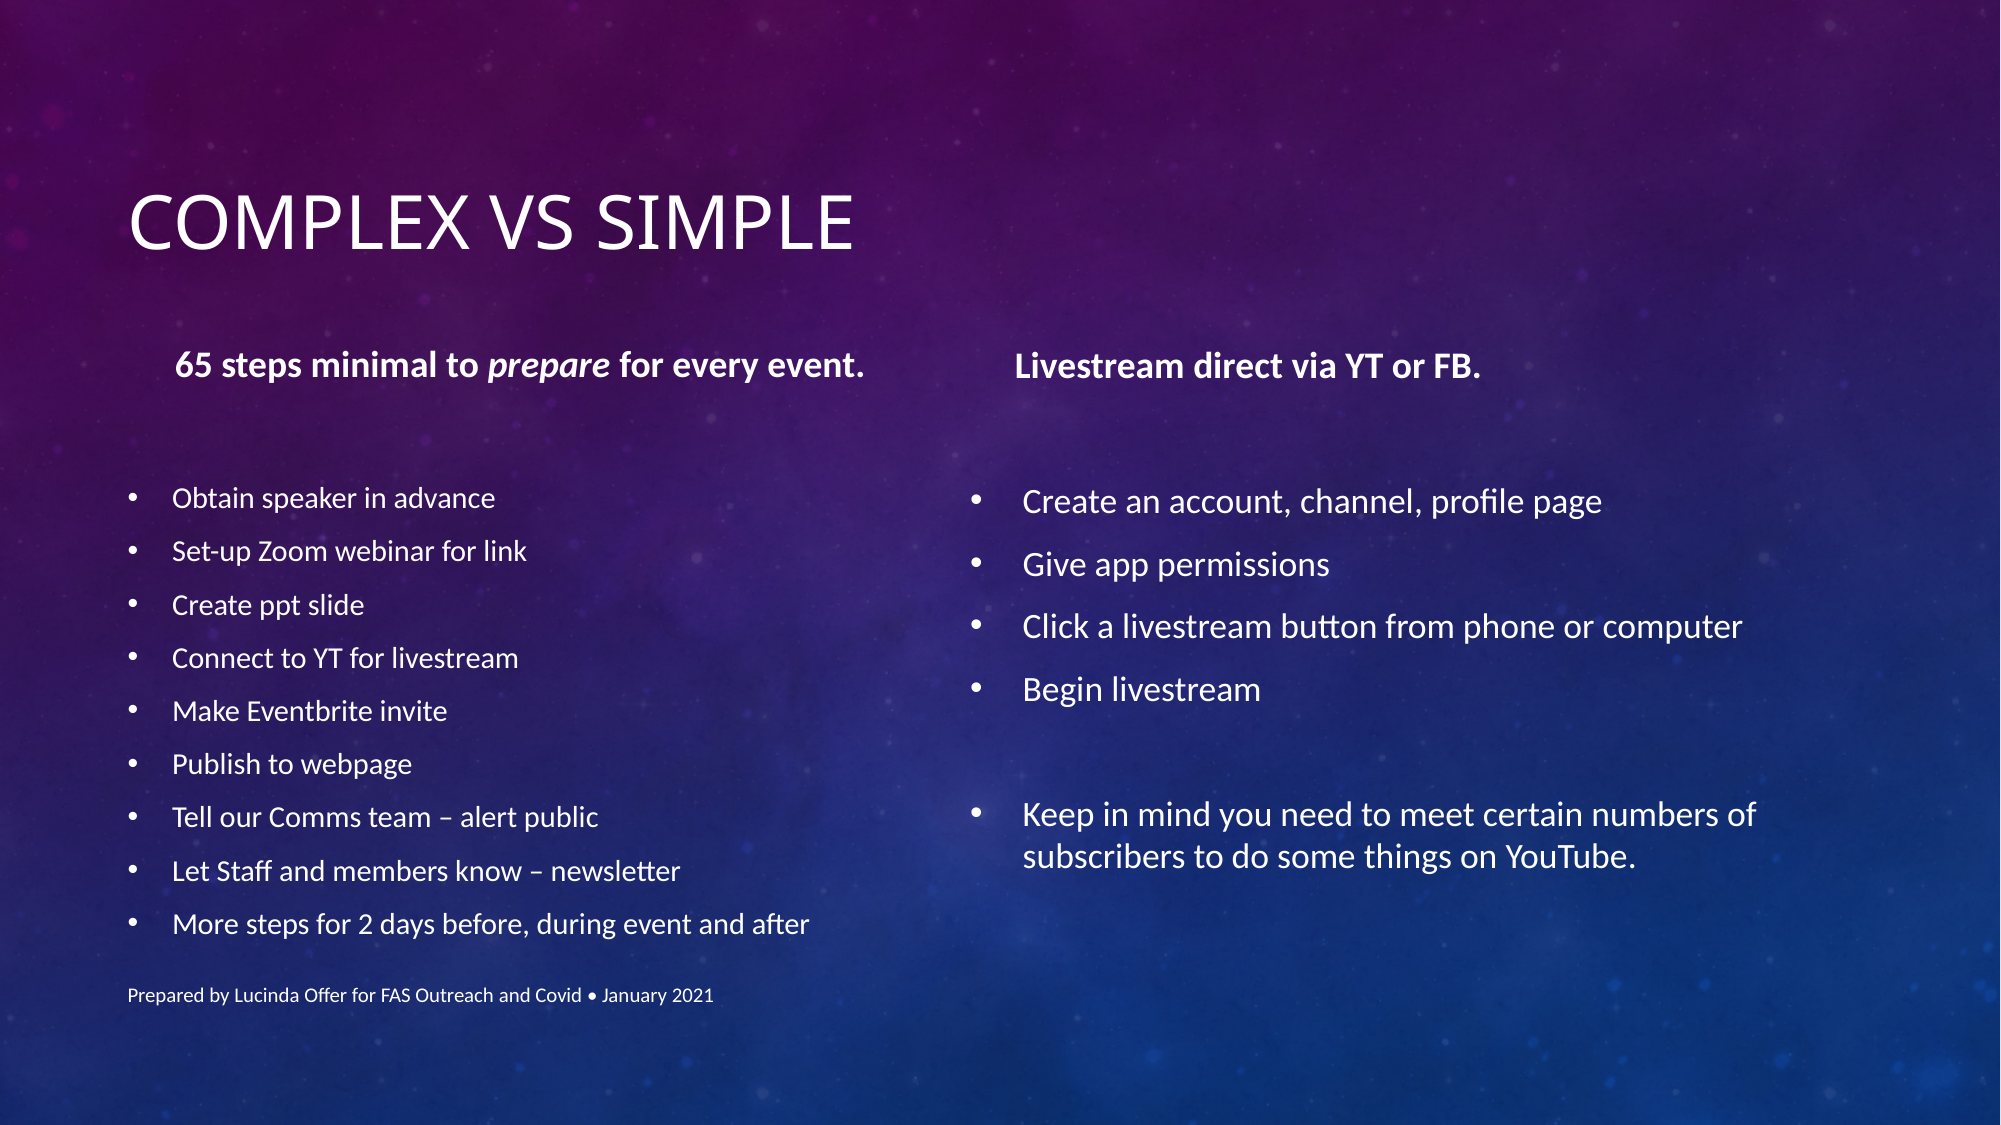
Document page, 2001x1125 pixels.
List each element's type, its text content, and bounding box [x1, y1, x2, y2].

list Obtain speaker in advance Set-up Zoom webinar for link Create ppt slide Connect to YT for livestream Make Eventbrite invite Publish to webpage Tell our Comms team – alert public Let Staff and members know – newsletter More steps for 2 days before, during event and after [112, 470, 933, 950]
list Livestream direct via YT or FB. [999, 365, 1775, 460]
picture [0, 0, 2001, 1125]
list Create an account, channel, profile page Give app permissions Click a livestream button from phone or computer Begin livestream Keep in mind you need to meet certain numbers of subscribers to do some things on YouTube. [955, 470, 1775, 950]
footer Prepared by Lucinda Offer for FAS Outreach and Covid • January 2021 [112, 963, 1397, 1025]
title Complex vs simple [112, 99, 1775, 339]
list 65 steps minimal to prepare for every event. [159, 363, 933, 459]
